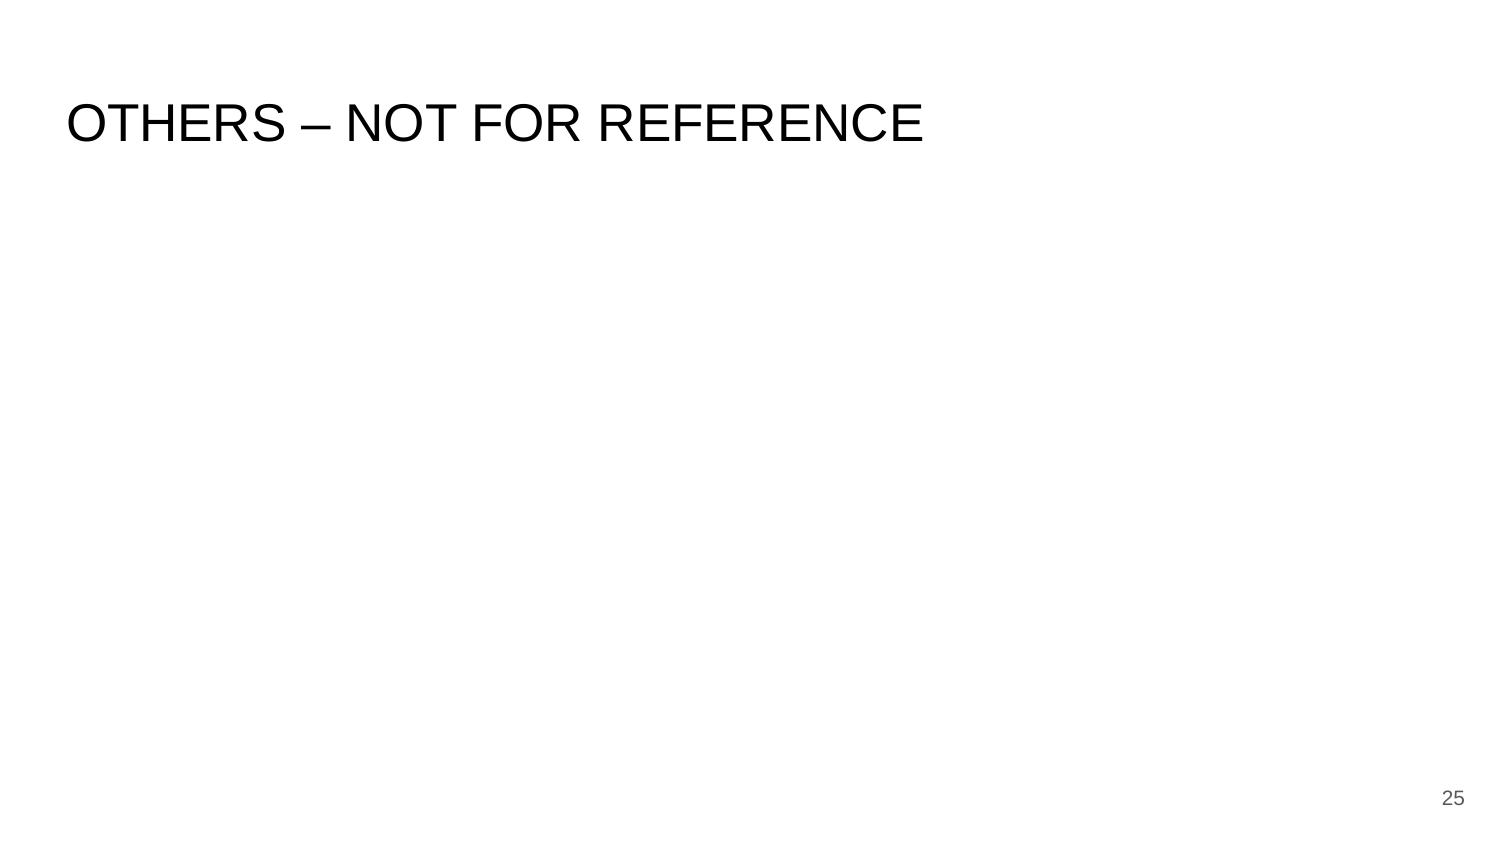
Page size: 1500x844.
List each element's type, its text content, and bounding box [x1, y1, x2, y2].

slide_number 25 [1389, 764, 1480, 830]
title OTHERS – NOT FOR REFERENCE [51, 72, 1449, 167]
